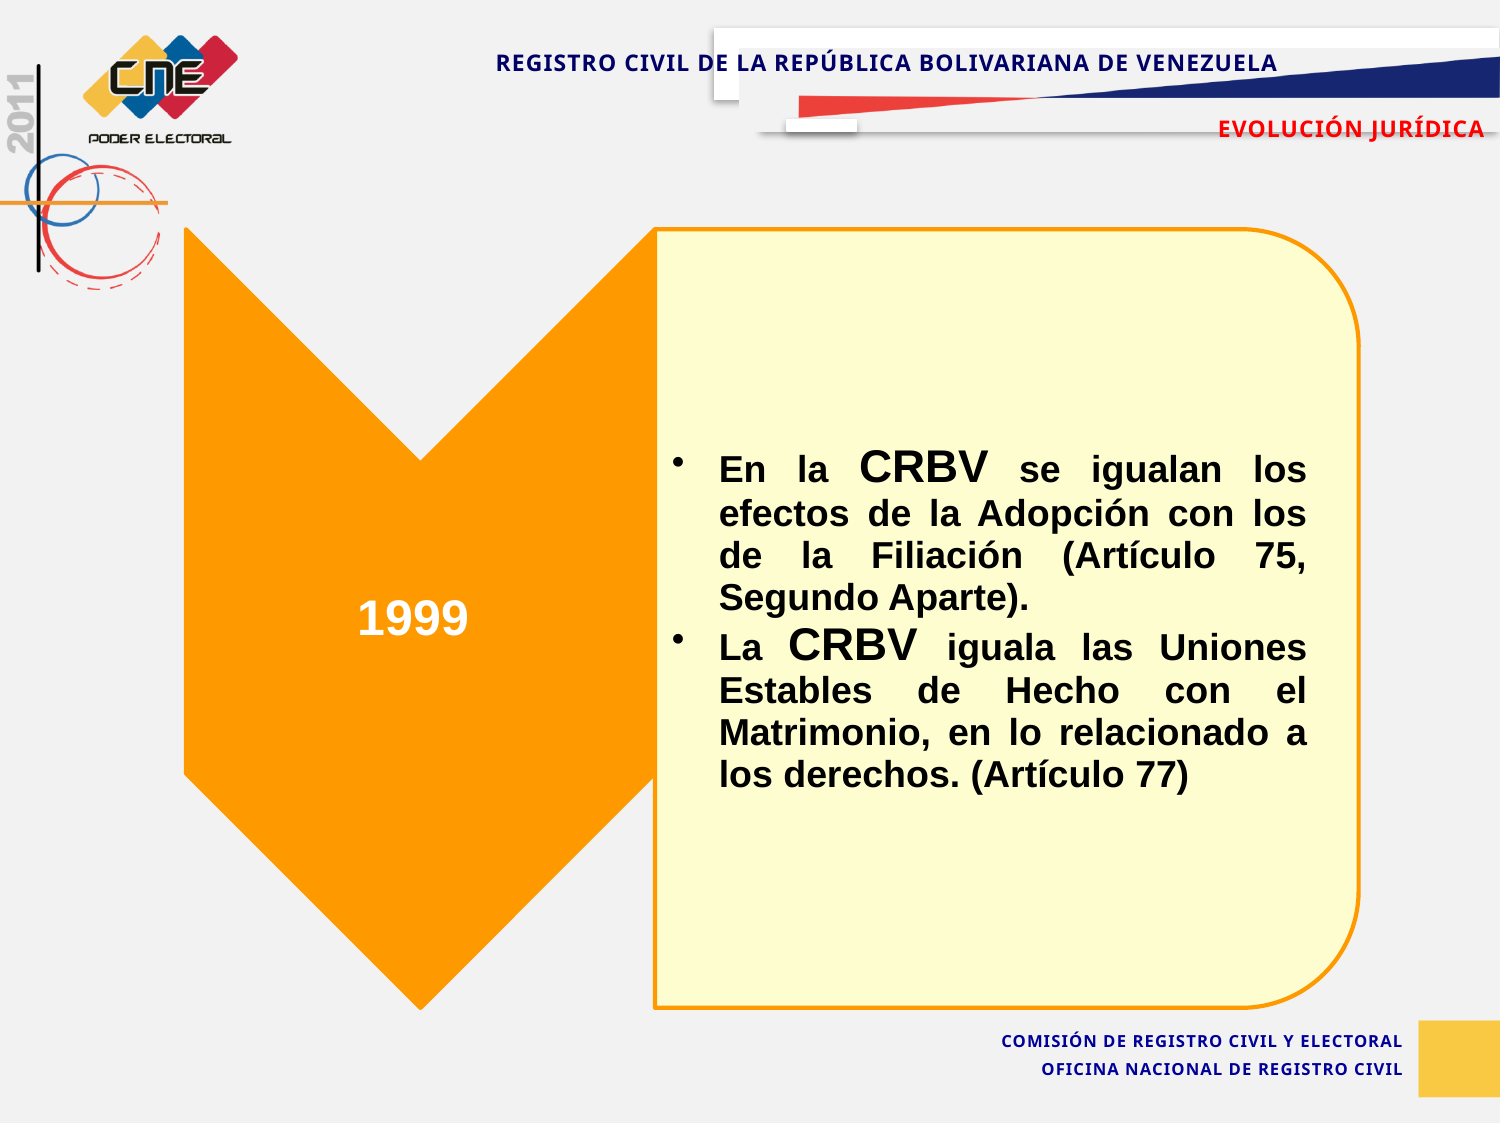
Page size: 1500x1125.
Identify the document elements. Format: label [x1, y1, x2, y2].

text_box [0, 0, 1500, 1125]
text_box [185, 228, 1359, 1009]
